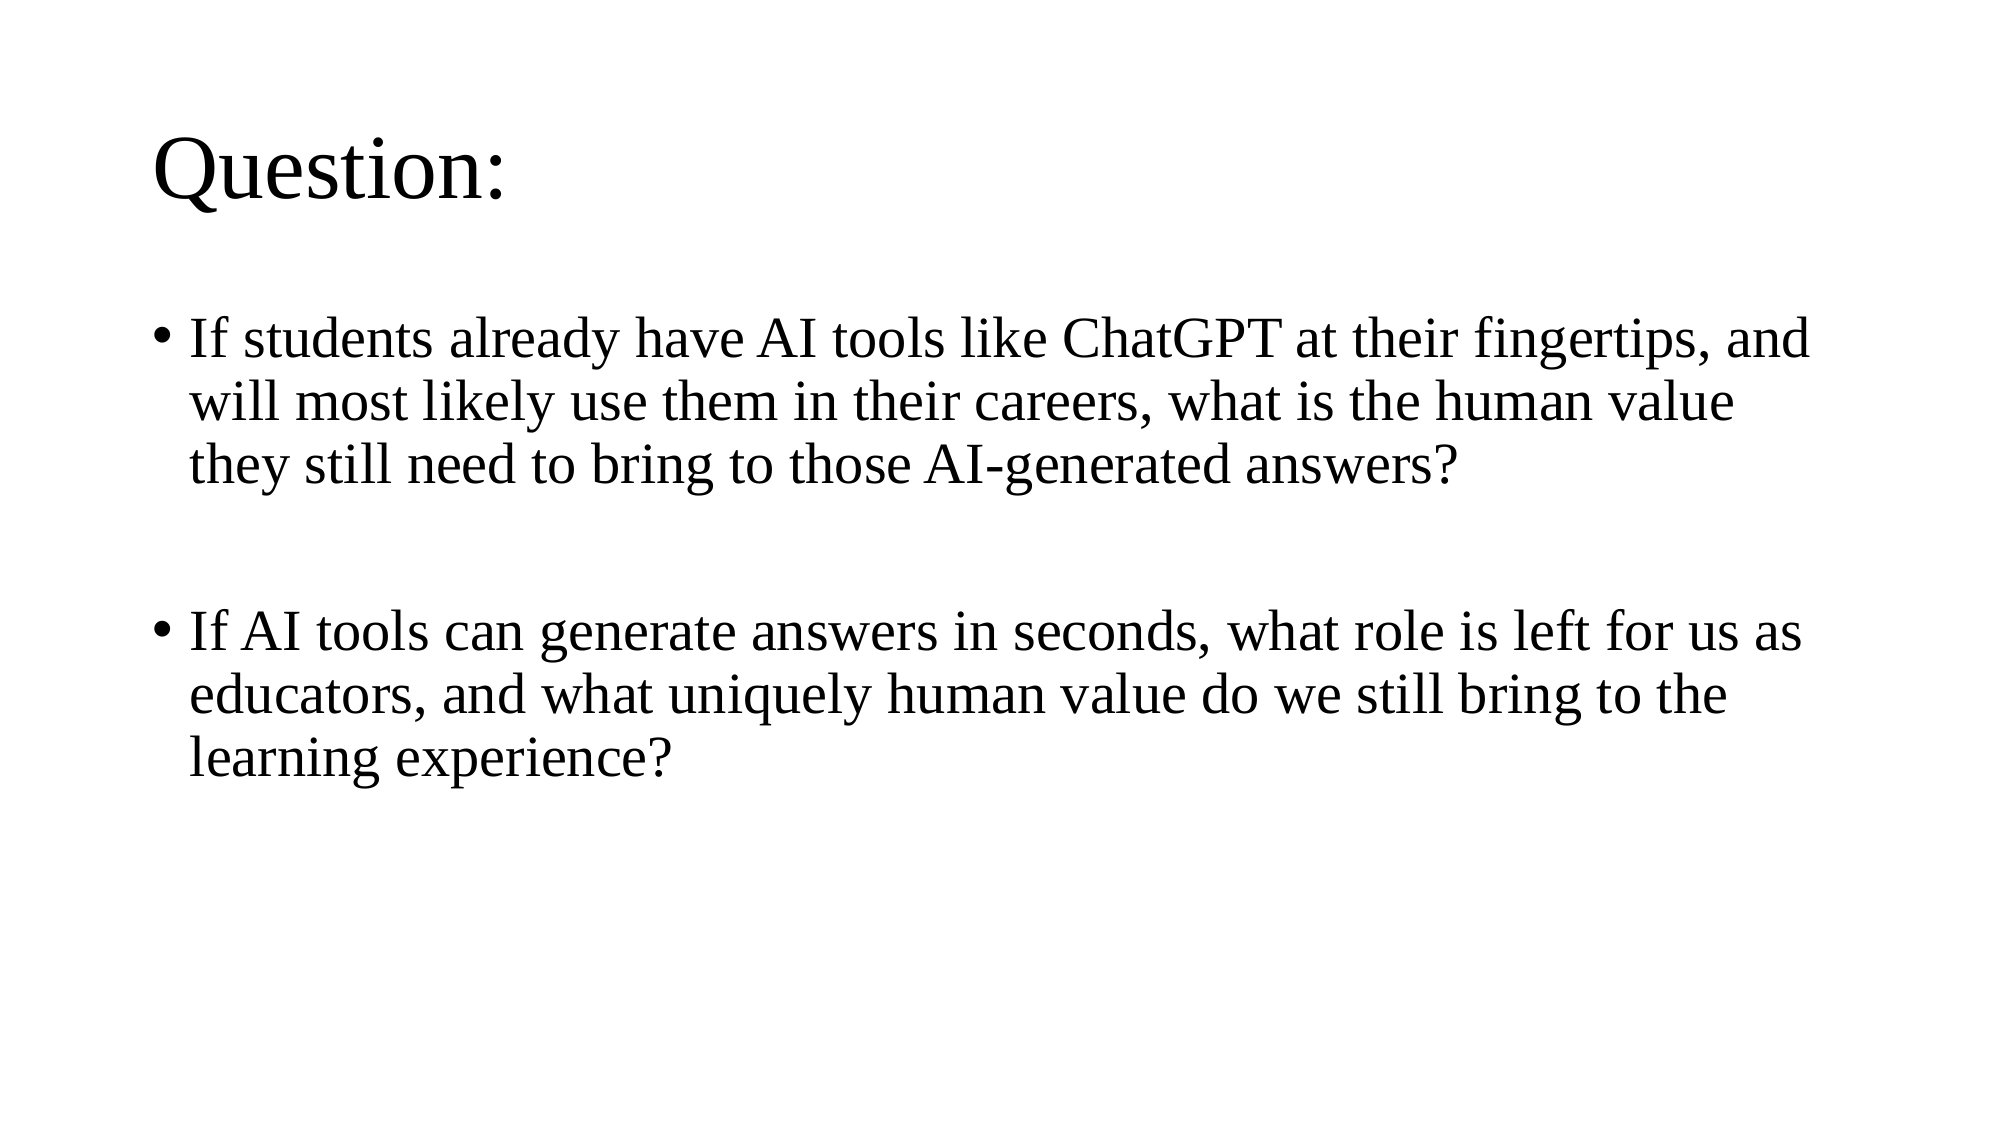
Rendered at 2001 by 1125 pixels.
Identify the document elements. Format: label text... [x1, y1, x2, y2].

list If students already have AI tools like ChatGPT at their fingertips, and will most likely use them in their careers, what is the human value they still need to bring to those AI-generated answers? If AI tools can generate answers in seconds, what role is left for us as educators, and what uniquely human value do we still bring to the learning experience? [137, 299, 1863, 1014]
title Question: [137, 59, 1863, 278]
